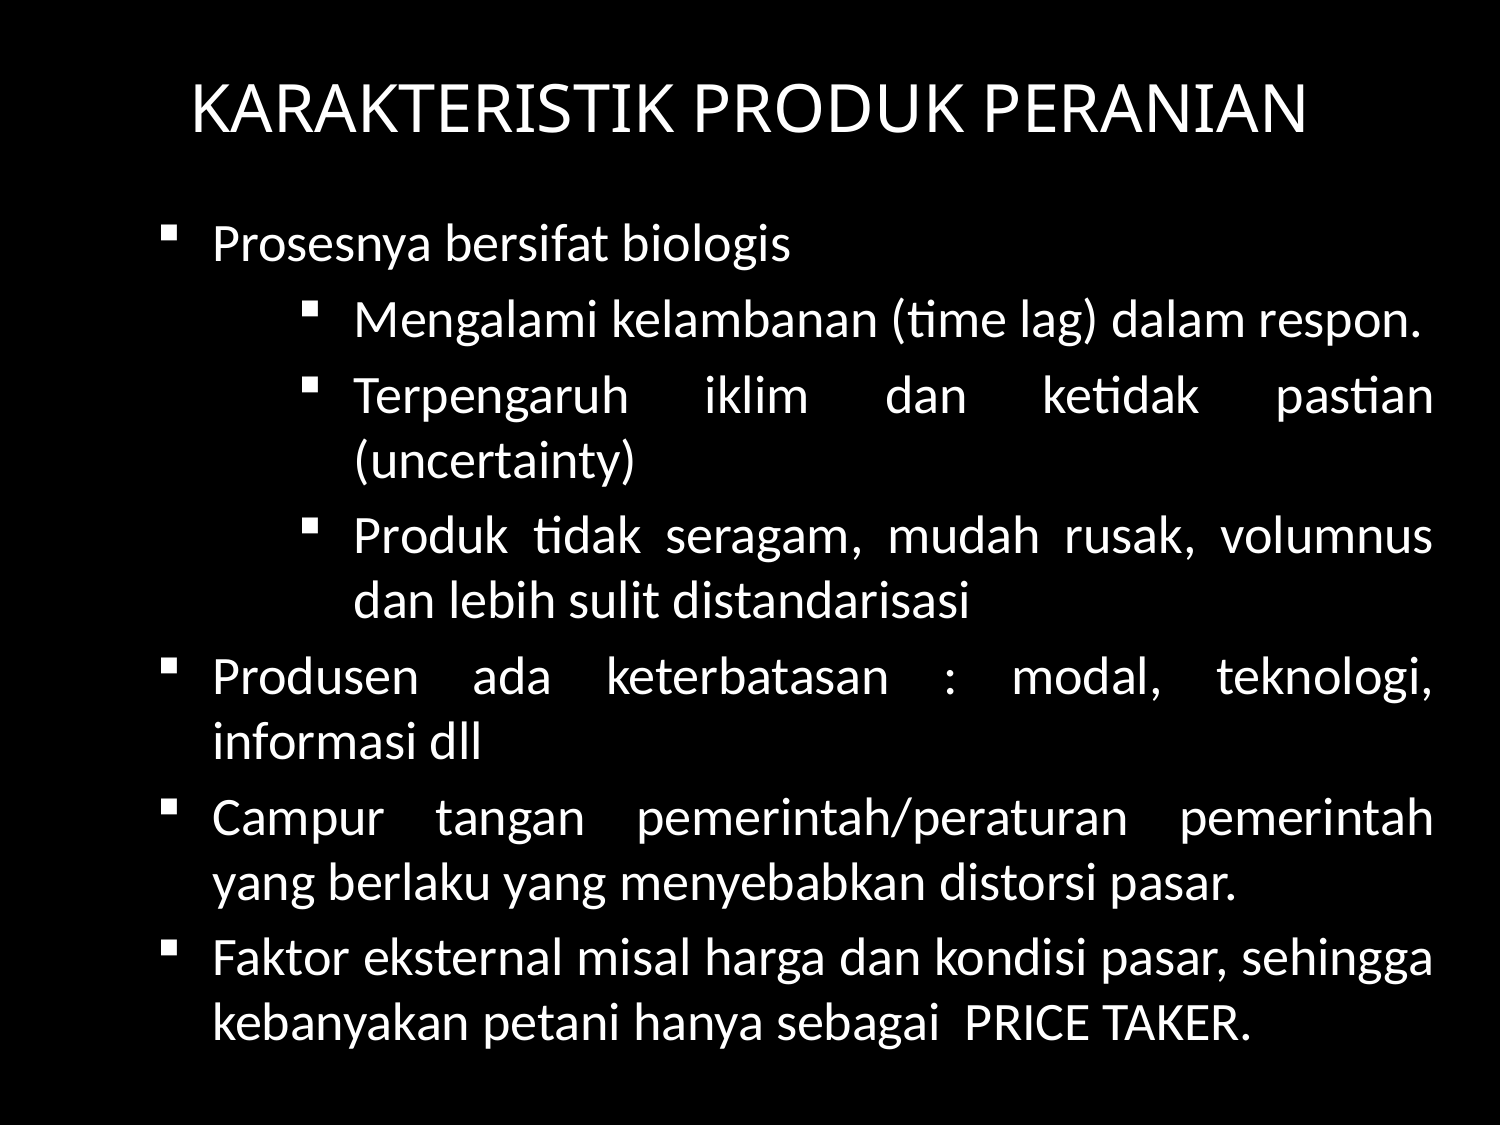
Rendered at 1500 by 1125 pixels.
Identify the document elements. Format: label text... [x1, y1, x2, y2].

list Prosesnya bersifat biologis Mengalami kelambanan (time lag) dalam respon. Terpengaruh iklim dan ketidak pastian (uncertainty) Produk tidak seragam, mudah rusak, volumnus dan lebih sulit distandarisasi Produsen ada keterbatasan : modal, teknologi, informasi dll Campur tangan pemerintah/peraturan pemerintah yang berlaku yang menyebabkan distorsi pasar. Faktor eksternal misal harga dan kondisi pasar, sehingga kebanyakan petani hanya sebagai PRICE TAKER. [75, 200, 1450, 1100]
title KARAKTERISTIK PRODUK PERANIAN [75, 12, 1425, 200]
